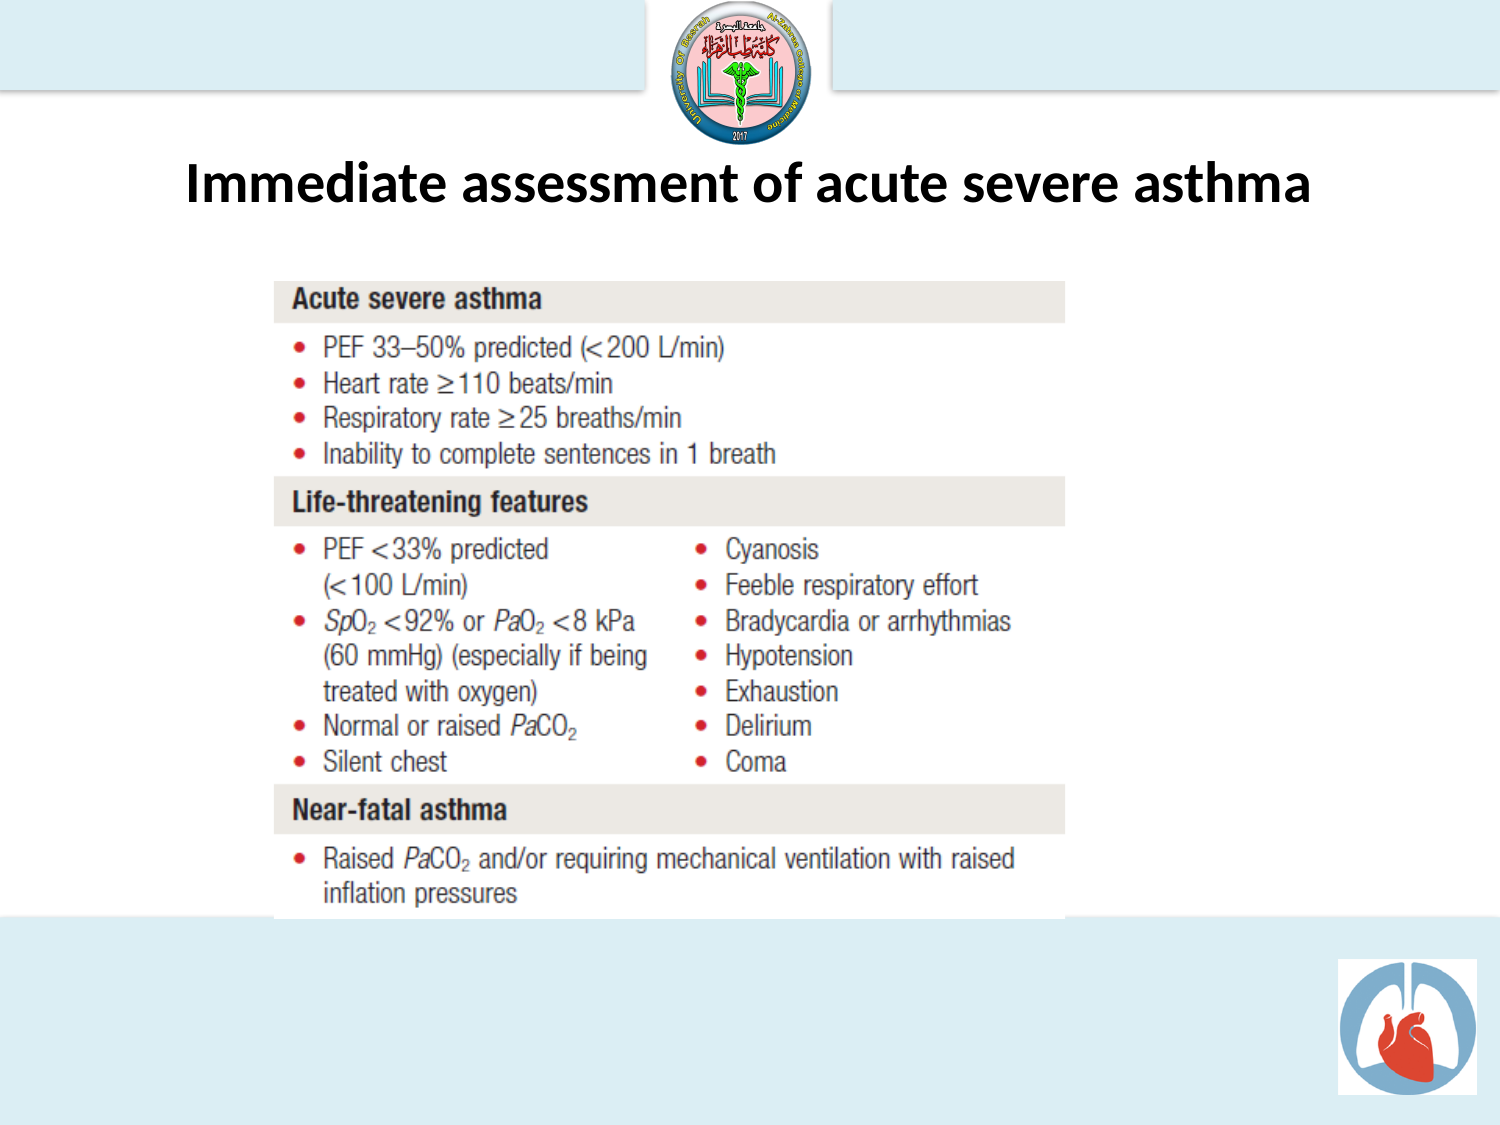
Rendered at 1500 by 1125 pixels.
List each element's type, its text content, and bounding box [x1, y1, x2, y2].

picture [669, 0, 812, 147]
text_box [0, 917, 1500, 1125]
picture [273, 280, 1066, 920]
text_box [0, 0, 645, 91]
text_box [832, 0, 1500, 91]
picture [1338, 959, 1478, 1095]
text_box Immediate assessment of acute severe asthma [171, 137, 1353, 222]
